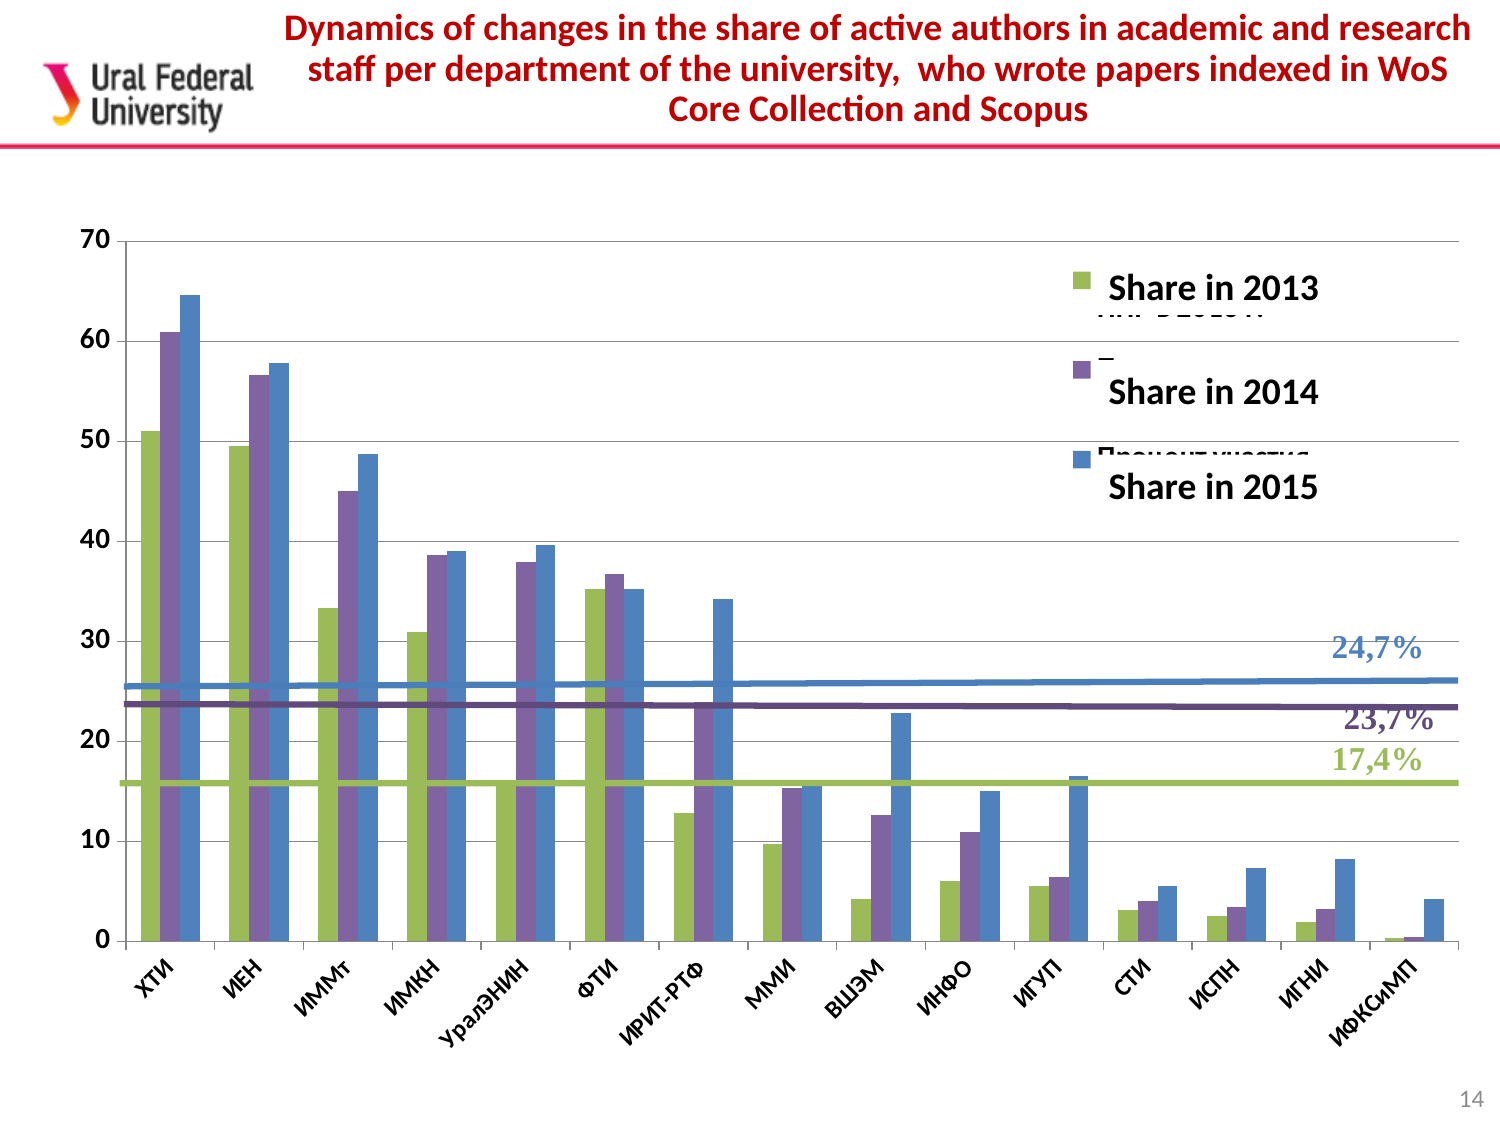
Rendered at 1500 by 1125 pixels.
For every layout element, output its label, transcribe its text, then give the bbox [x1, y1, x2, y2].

slide_number 14 [1149, 1067, 1500, 1125]
title Dynamics of changes in the share of active authors in academic and research staff per department of the university, who wrote papers indexed in WoS Core Collection and Scopus [253, 3, 1500, 138]
chart [41, 207, 1483, 1107]
picture [0, 42, 1500, 149]
